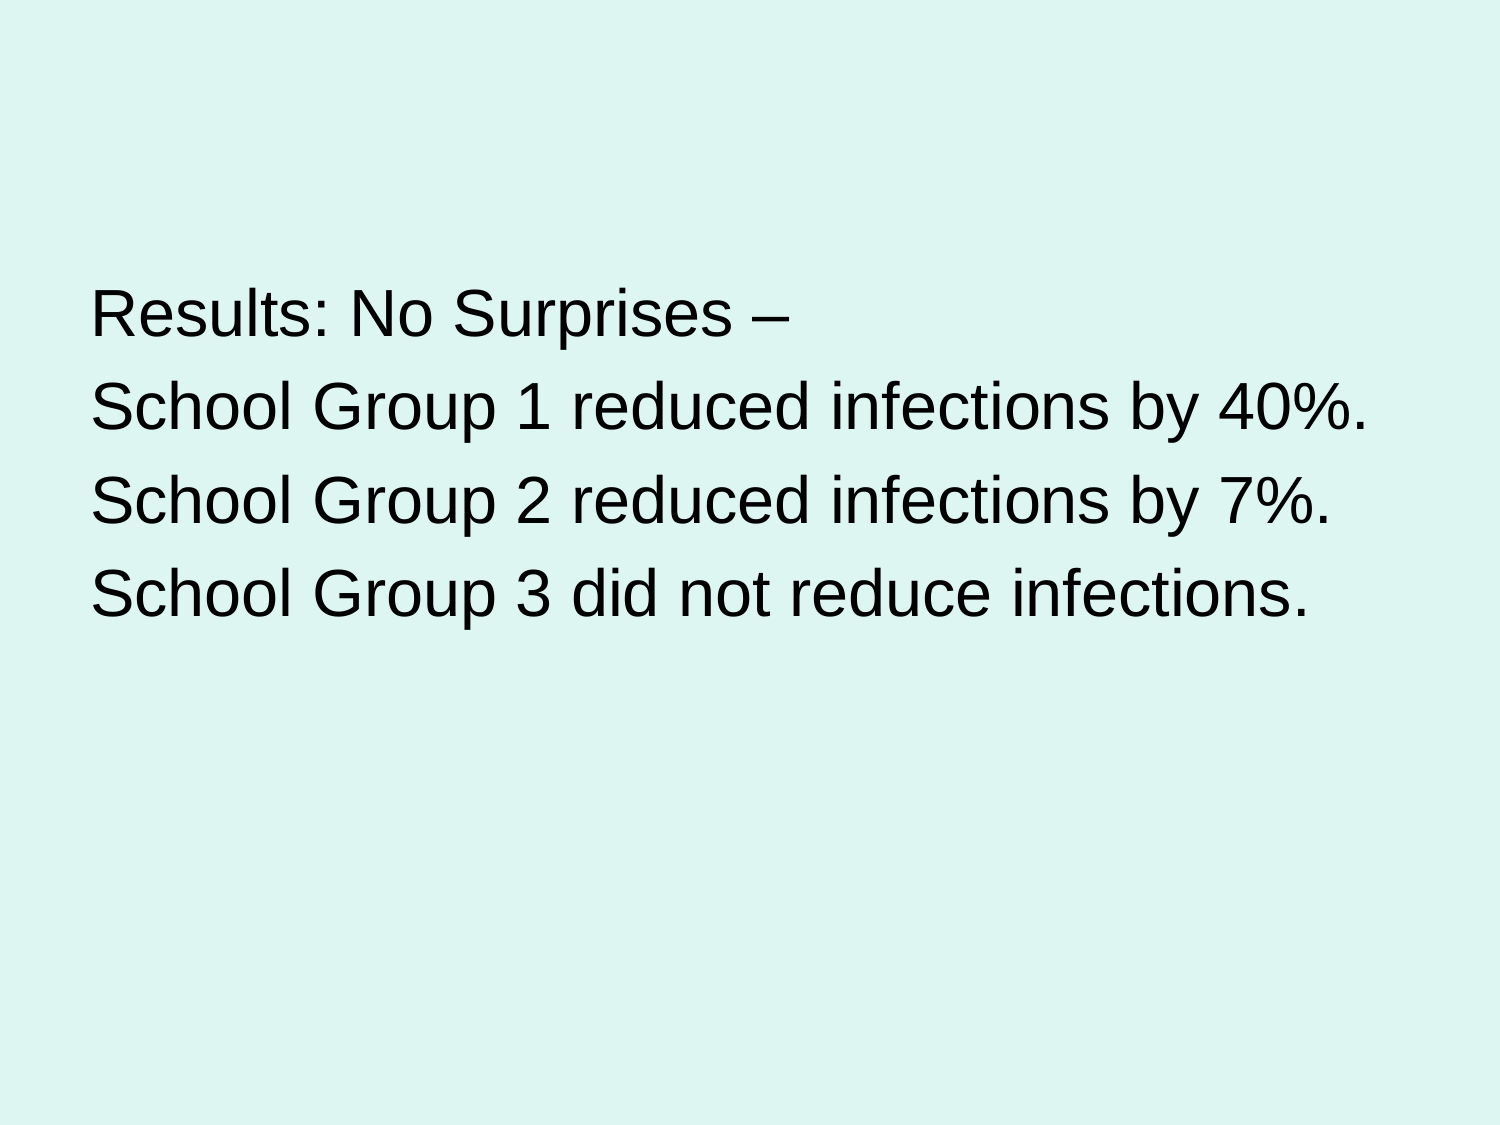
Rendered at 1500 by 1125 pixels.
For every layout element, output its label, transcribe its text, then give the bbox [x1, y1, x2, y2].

list Results: No Surprises – School Group 1 reduced infections by 40%. School Group 2 reduced infections by 7%. School Group 3 did not reduce infections. [74, 262, 1426, 1006]
